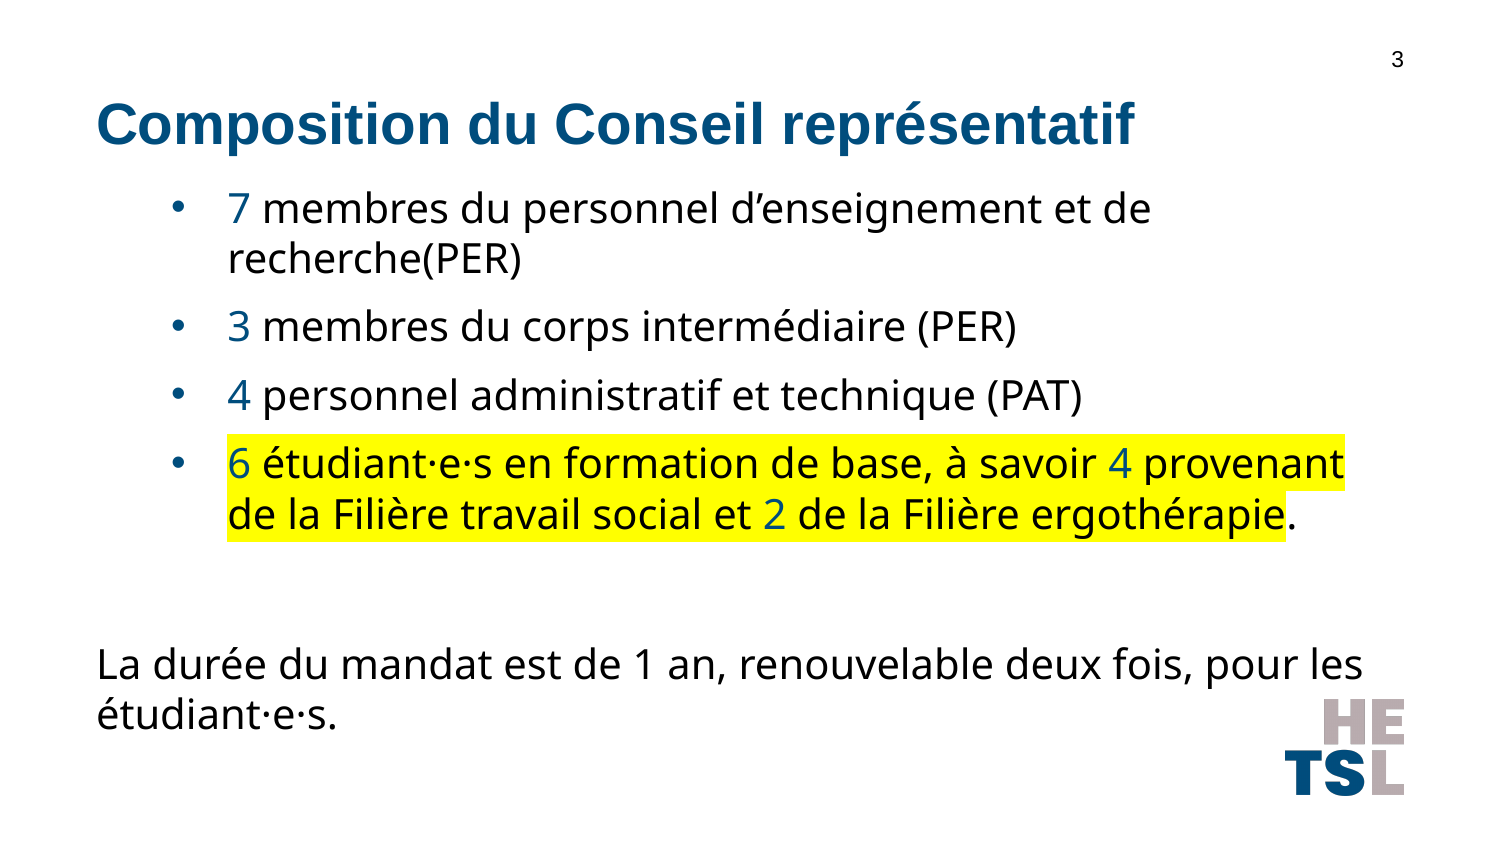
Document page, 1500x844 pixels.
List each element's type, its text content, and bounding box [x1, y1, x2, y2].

picture [1285, 751, 1404, 796]
list 7 membres du personnel d’enseignement et de recherche(PER) 3 membres du corps intermédiaire (PER) 4 personnel administratif et technique (PAT) 6 étudiant·e·s en formation de base, à savoir 4 provenant de la Filière travail social et 2 de la Filière ergothérapie. La durée du mandat est de 1 an, renouvelable deux fois, pour les étudiant·e·s. [96, 173, 1404, 751]
title Composition du Conseil représentatif [96, 86, 1404, 158]
slide_number 3 [1066, 44, 1404, 87]
